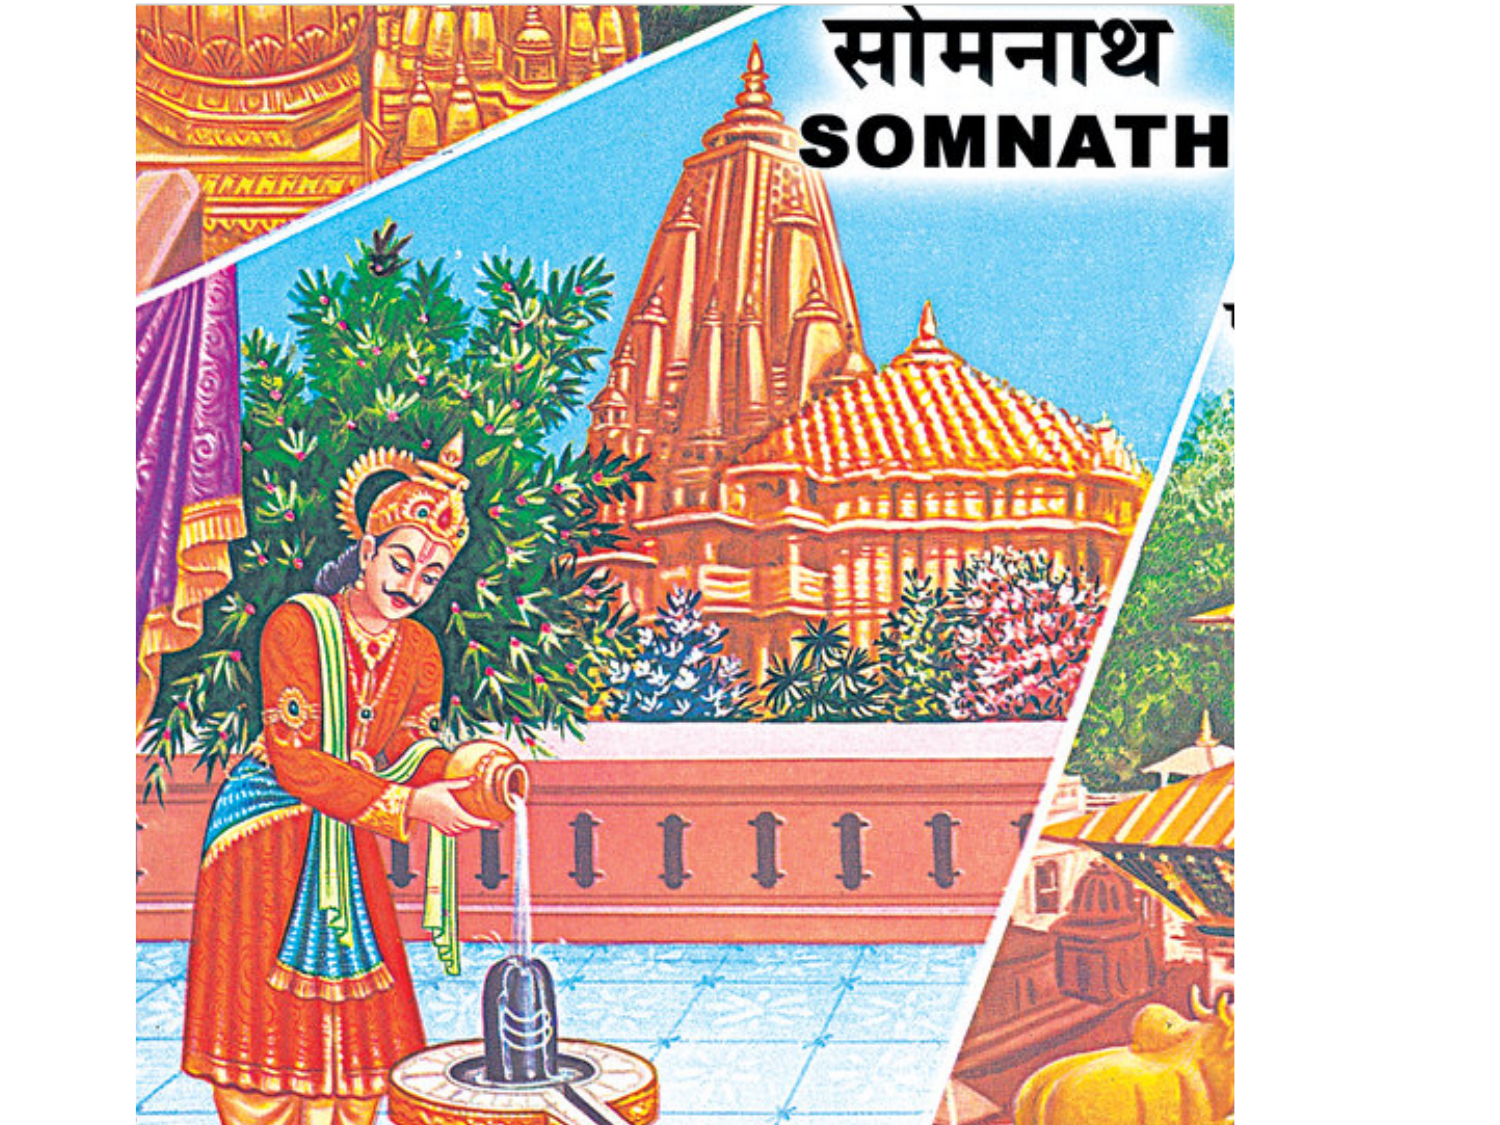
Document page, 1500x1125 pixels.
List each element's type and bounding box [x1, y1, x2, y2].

picture [135, 3, 1235, 1125]
